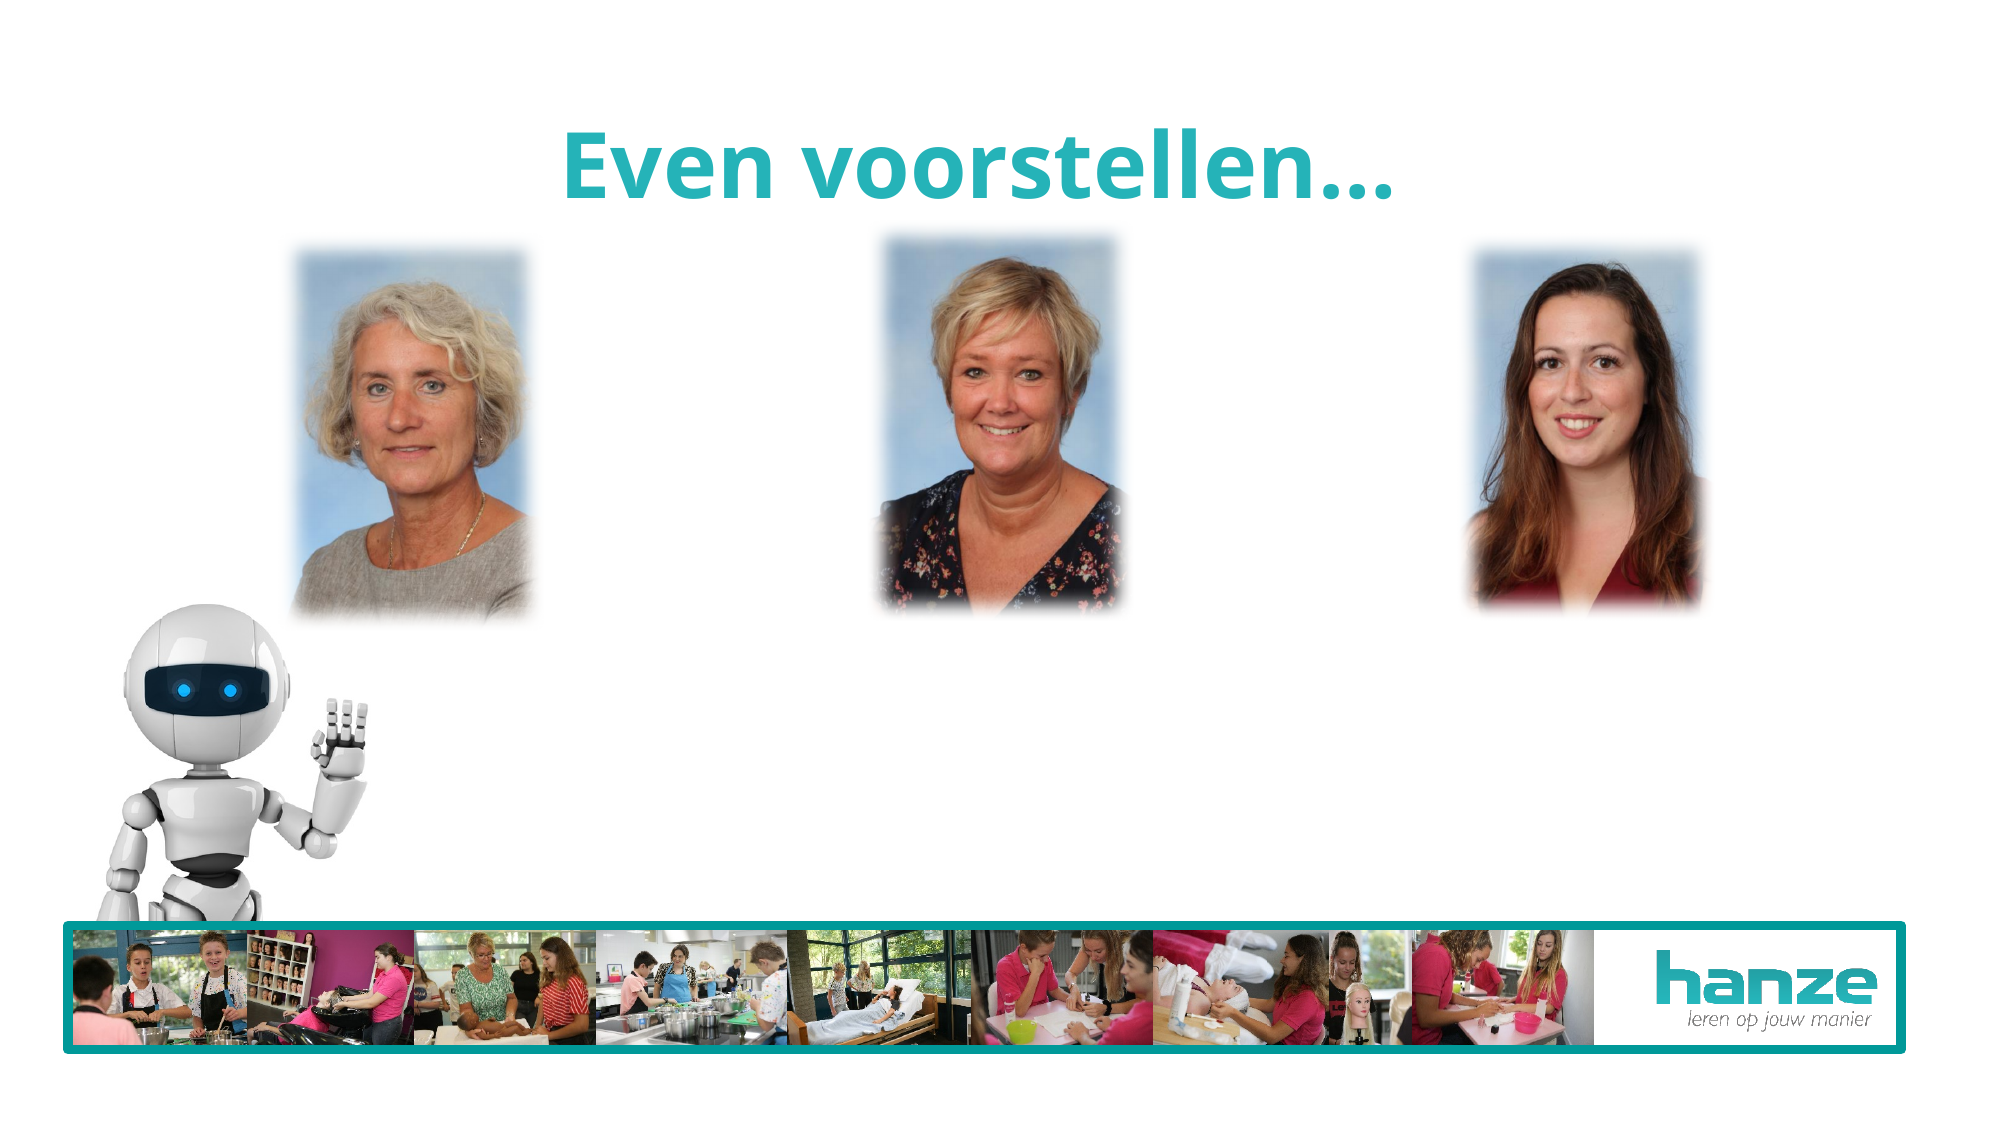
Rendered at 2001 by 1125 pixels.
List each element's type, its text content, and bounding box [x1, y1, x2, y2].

title Even voorstellen… [94, 59, 1863, 278]
picture [73, 930, 1594, 1045]
picture [65, 232, 545, 921]
picture [1641, 942, 1893, 1036]
picture [866, 219, 1135, 622]
picture [1456, 231, 1716, 622]
